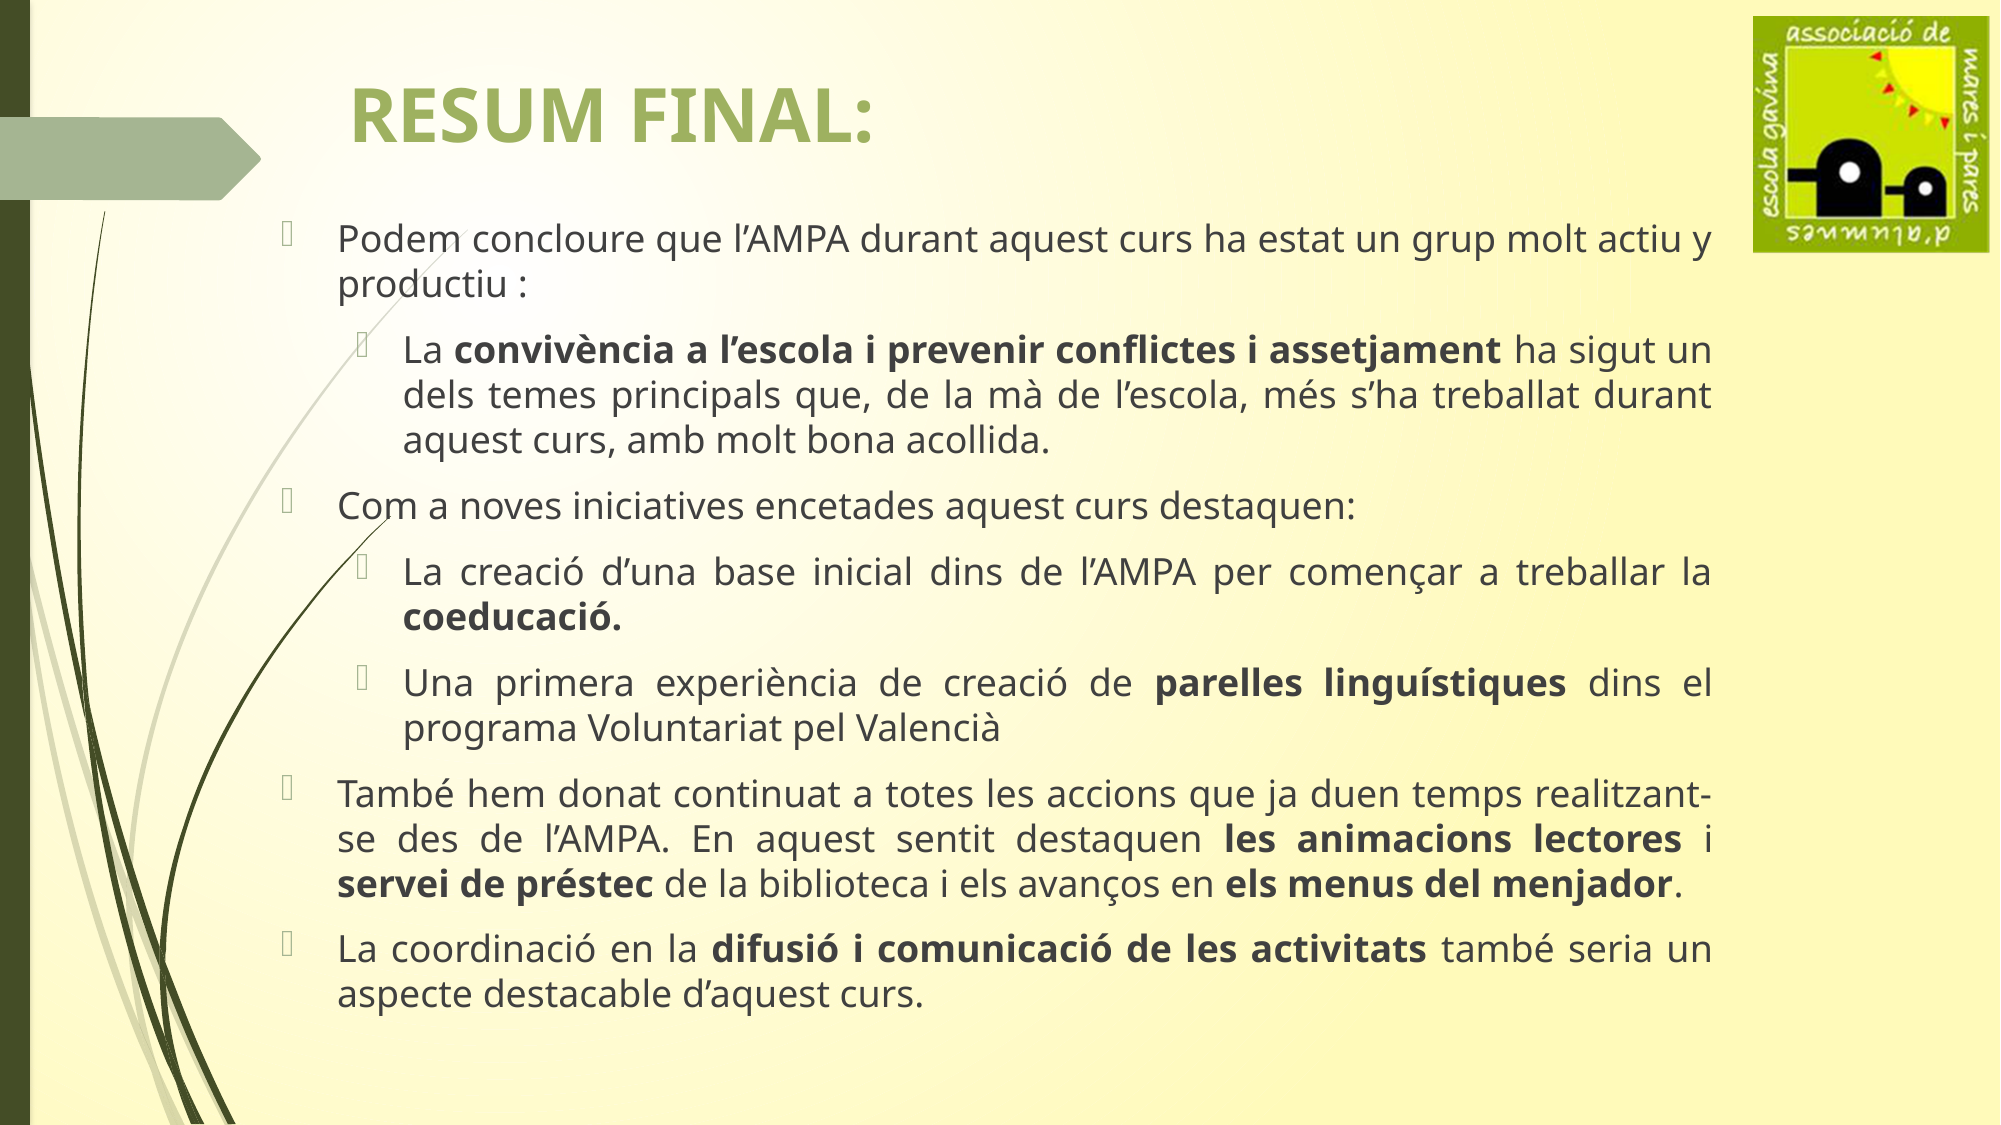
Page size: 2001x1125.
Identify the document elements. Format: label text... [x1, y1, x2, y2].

picture [1753, 16, 2000, 261]
title RESUM FINAL: [333, 59, 1796, 270]
list Podem concloure que l’AMPA durant aquest curs ha estat un grup molt actiu y productiu : La convivència a l’escola i prevenir conflictes i assetjament ha sigut un dels temes principals que, de la mà de l’escola, més s’ha treballat durant aquest curs, amb molt bona acollida. Com a noves iniciatives encetades aquest curs destaquen: La creació d’una base inicial dins de l’AMPA per començar a treballar la coeducació. Una primera experiència de creació de parelles linguístiques dins el programa Voluntariat pel Valencià També hem donat continuat a totes les accions que ja duen temps realitzant-se des de l’AMPA. En aquest sentit destaquen les animacions lectores i servei de préstec de la biblioteca i els avanços en els menus del menjador. La coordinació en la difusió i comunicació de les activitats també seria un aspecte destacable d’aquest curs. [265, 207, 1729, 1075]
